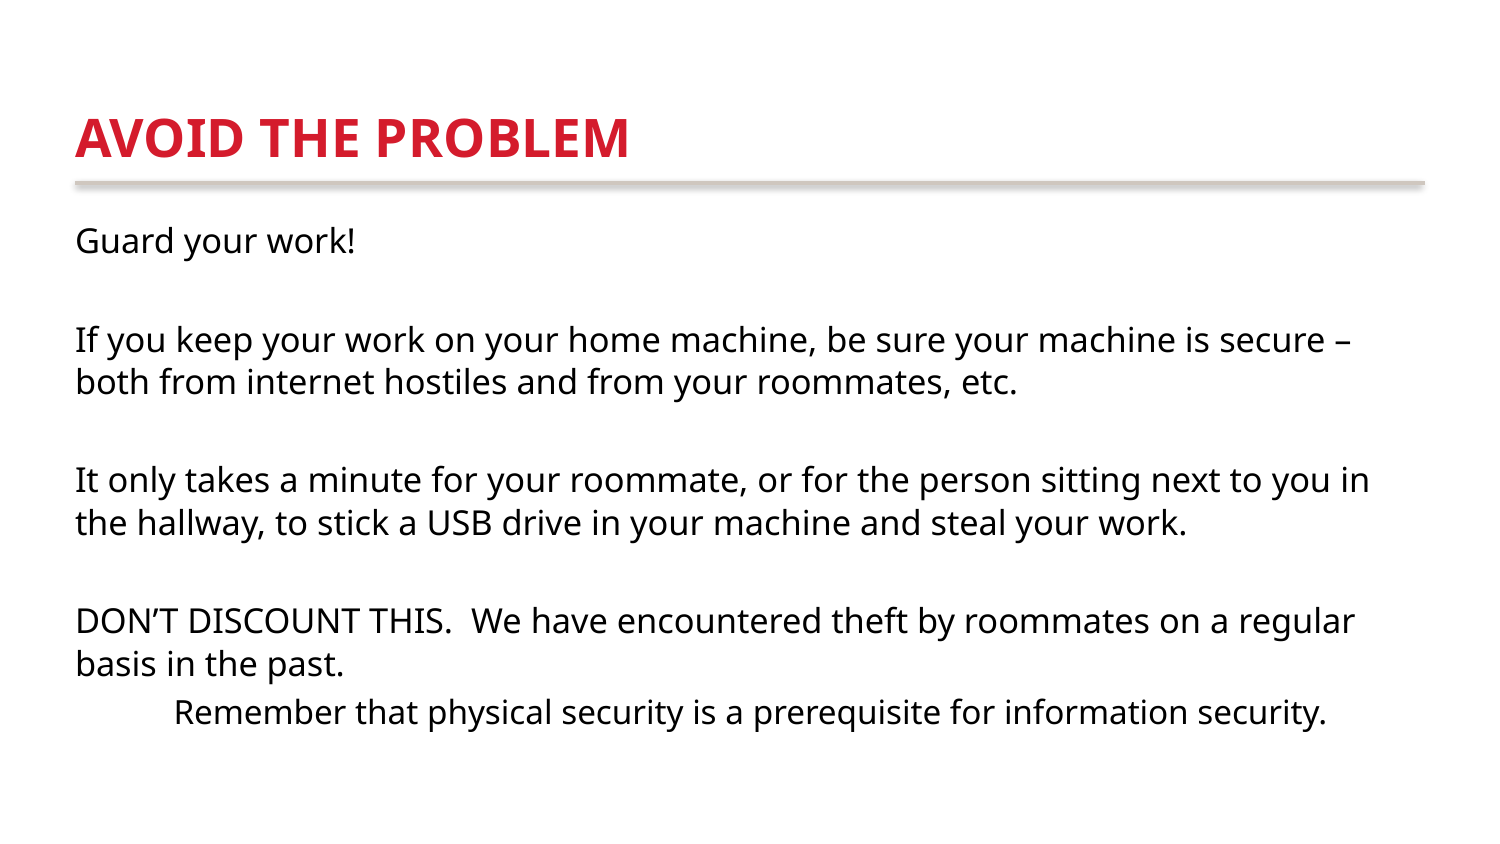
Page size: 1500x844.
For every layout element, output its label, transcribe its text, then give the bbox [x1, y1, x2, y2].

title Avoid the problem [75, 60, 1425, 168]
list Guard your work! If you keep your work on your home machine, be sure your machine is secure – both from internet hostiles and from your roommates, etc. It only takes a minute for your roommate, or for the person sitting next to you in the hallway, to stick a USB drive in your machine and steal your work. DON’T DISCOUNT THIS. We have encountered theft by roommates on a regular basis in the past. Remember that physical security is a prerequisite for information security. [75, 217, 1425, 764]
